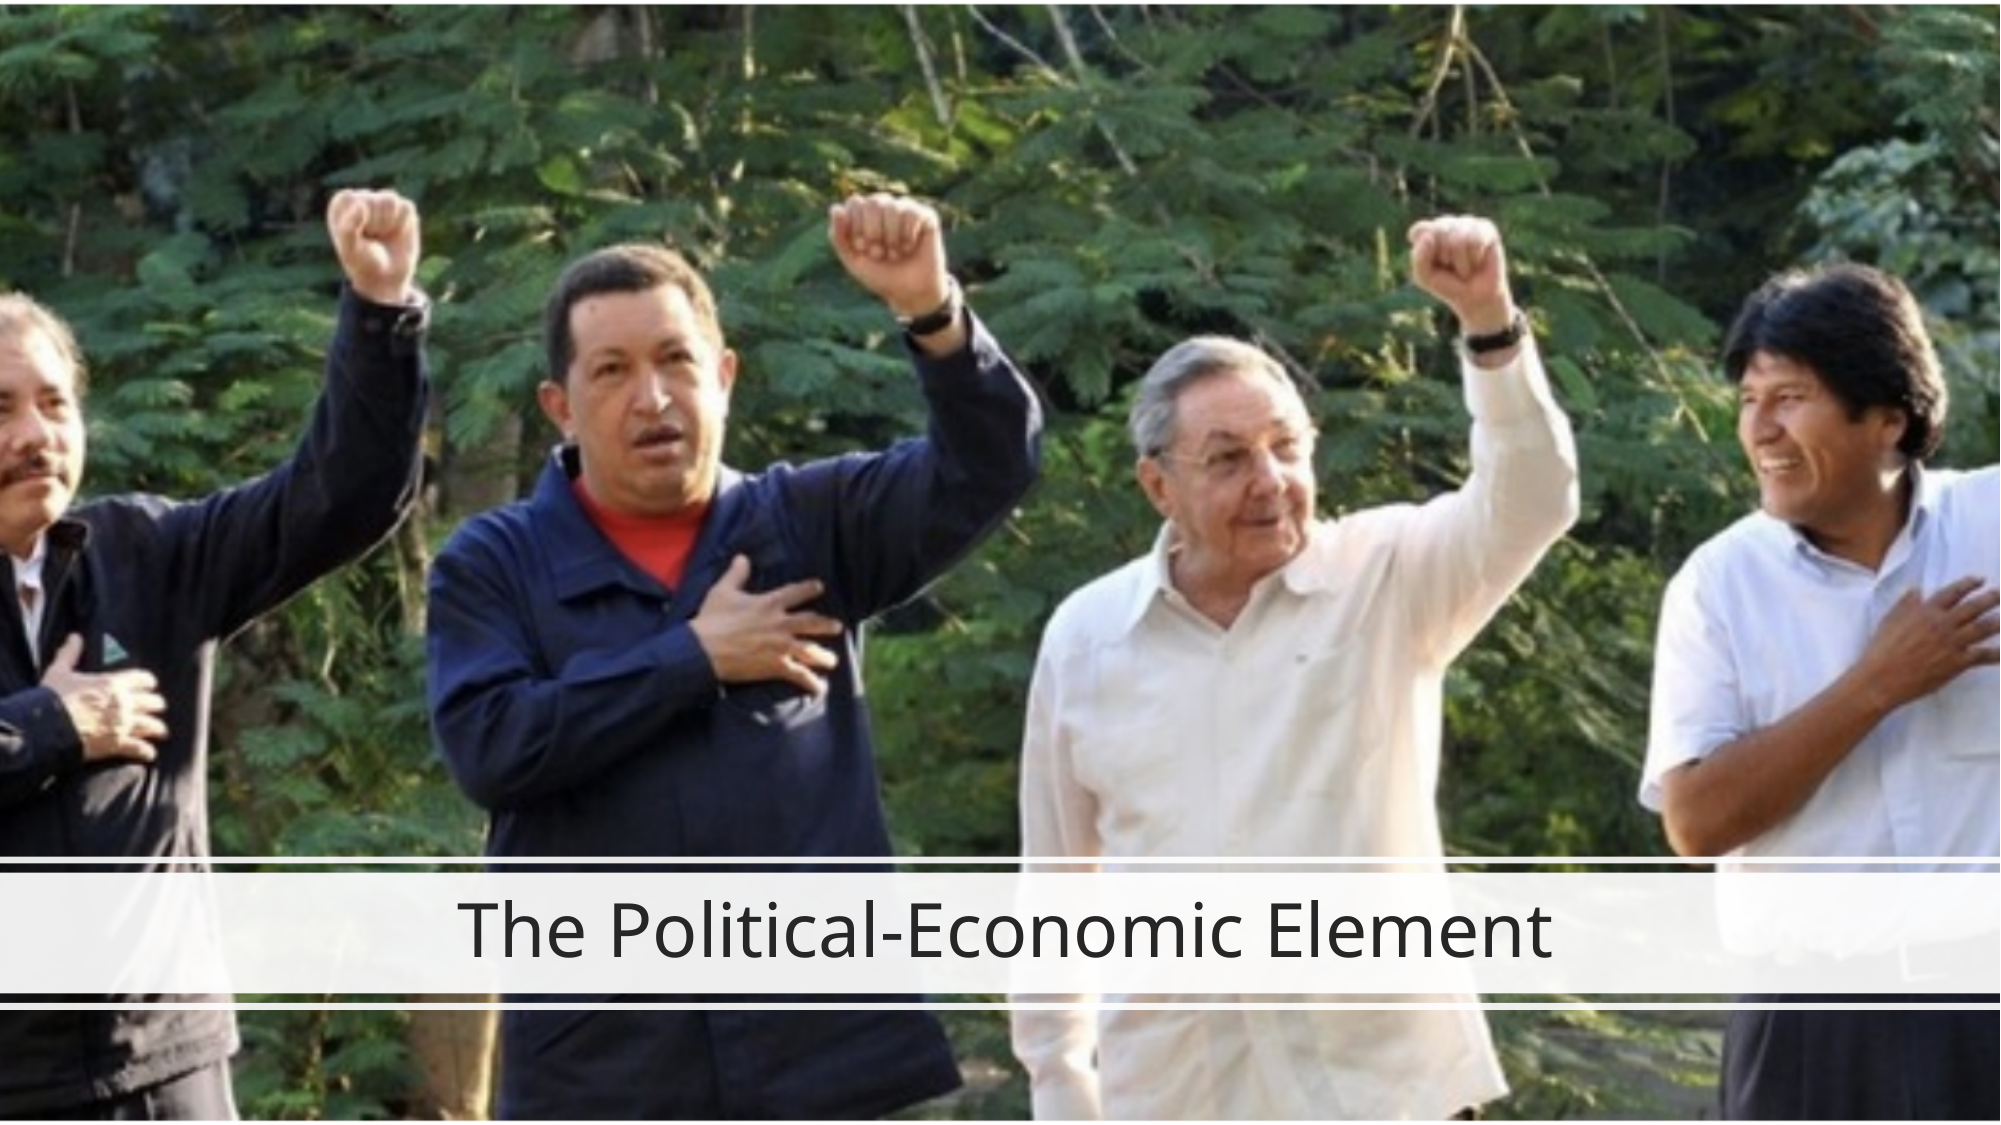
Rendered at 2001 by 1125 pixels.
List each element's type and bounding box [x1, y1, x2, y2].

list [0, 0, 2000, 859]
list [0, 1007, 2000, 1125]
list [0, 861, 2000, 1005]
